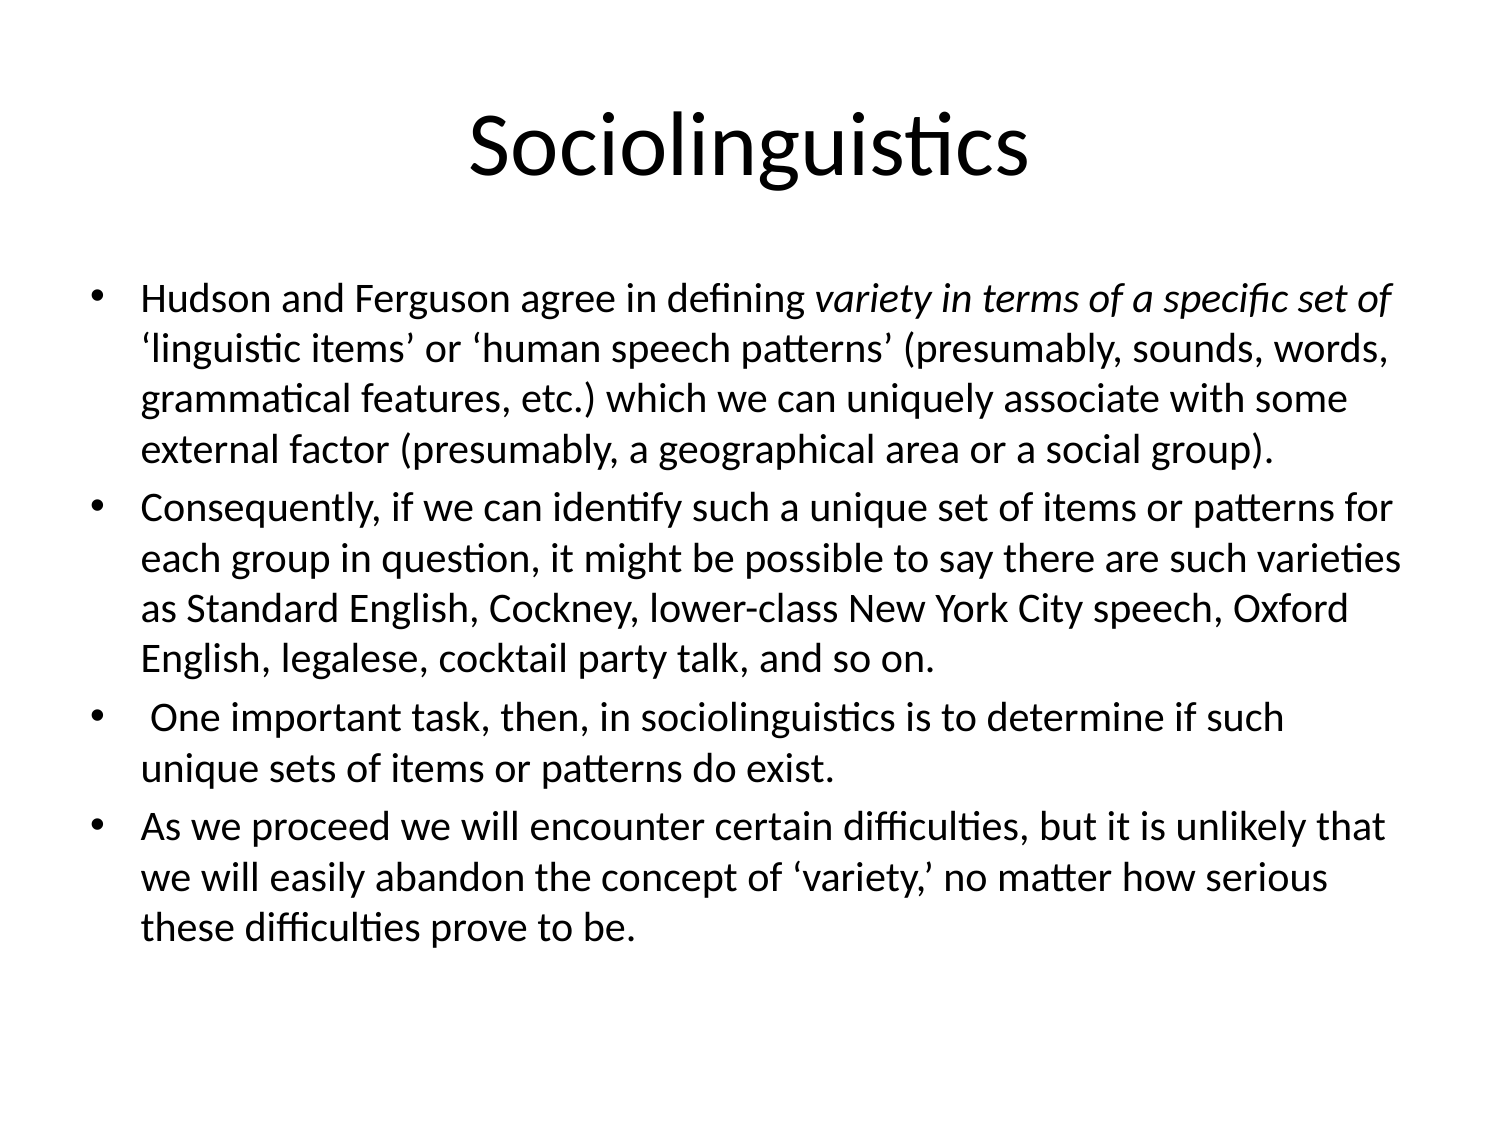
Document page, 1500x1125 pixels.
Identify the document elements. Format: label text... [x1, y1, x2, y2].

list Hudson and Ferguson agree in defining variety in terms of a specific set of ‘linguistic items’ or ‘human speech patterns’ (presumably, sounds, words, grammatical features, etc.) which we can uniquely associate with some external factor (presumably, a geographical area or a social group). Consequently, if we can identify such a unique set of items or patterns for each group in question, it might be possible to say there are such varieties as Standard English, Cockney, lower-class New York City speech, Oxford English, legalese, cocktail party talk, and so on. One important task, then, in sociolinguistics is to determine if such unique sets of items or patterns do exist. As we proceed we will encounter certain difficulties, but it is unlikely that we will easily abandon the concept of ‘variety,’ no matter how serious these difficulties prove to be. [75, 262, 1425, 1005]
title Sociolinguistics [75, 45, 1425, 233]
